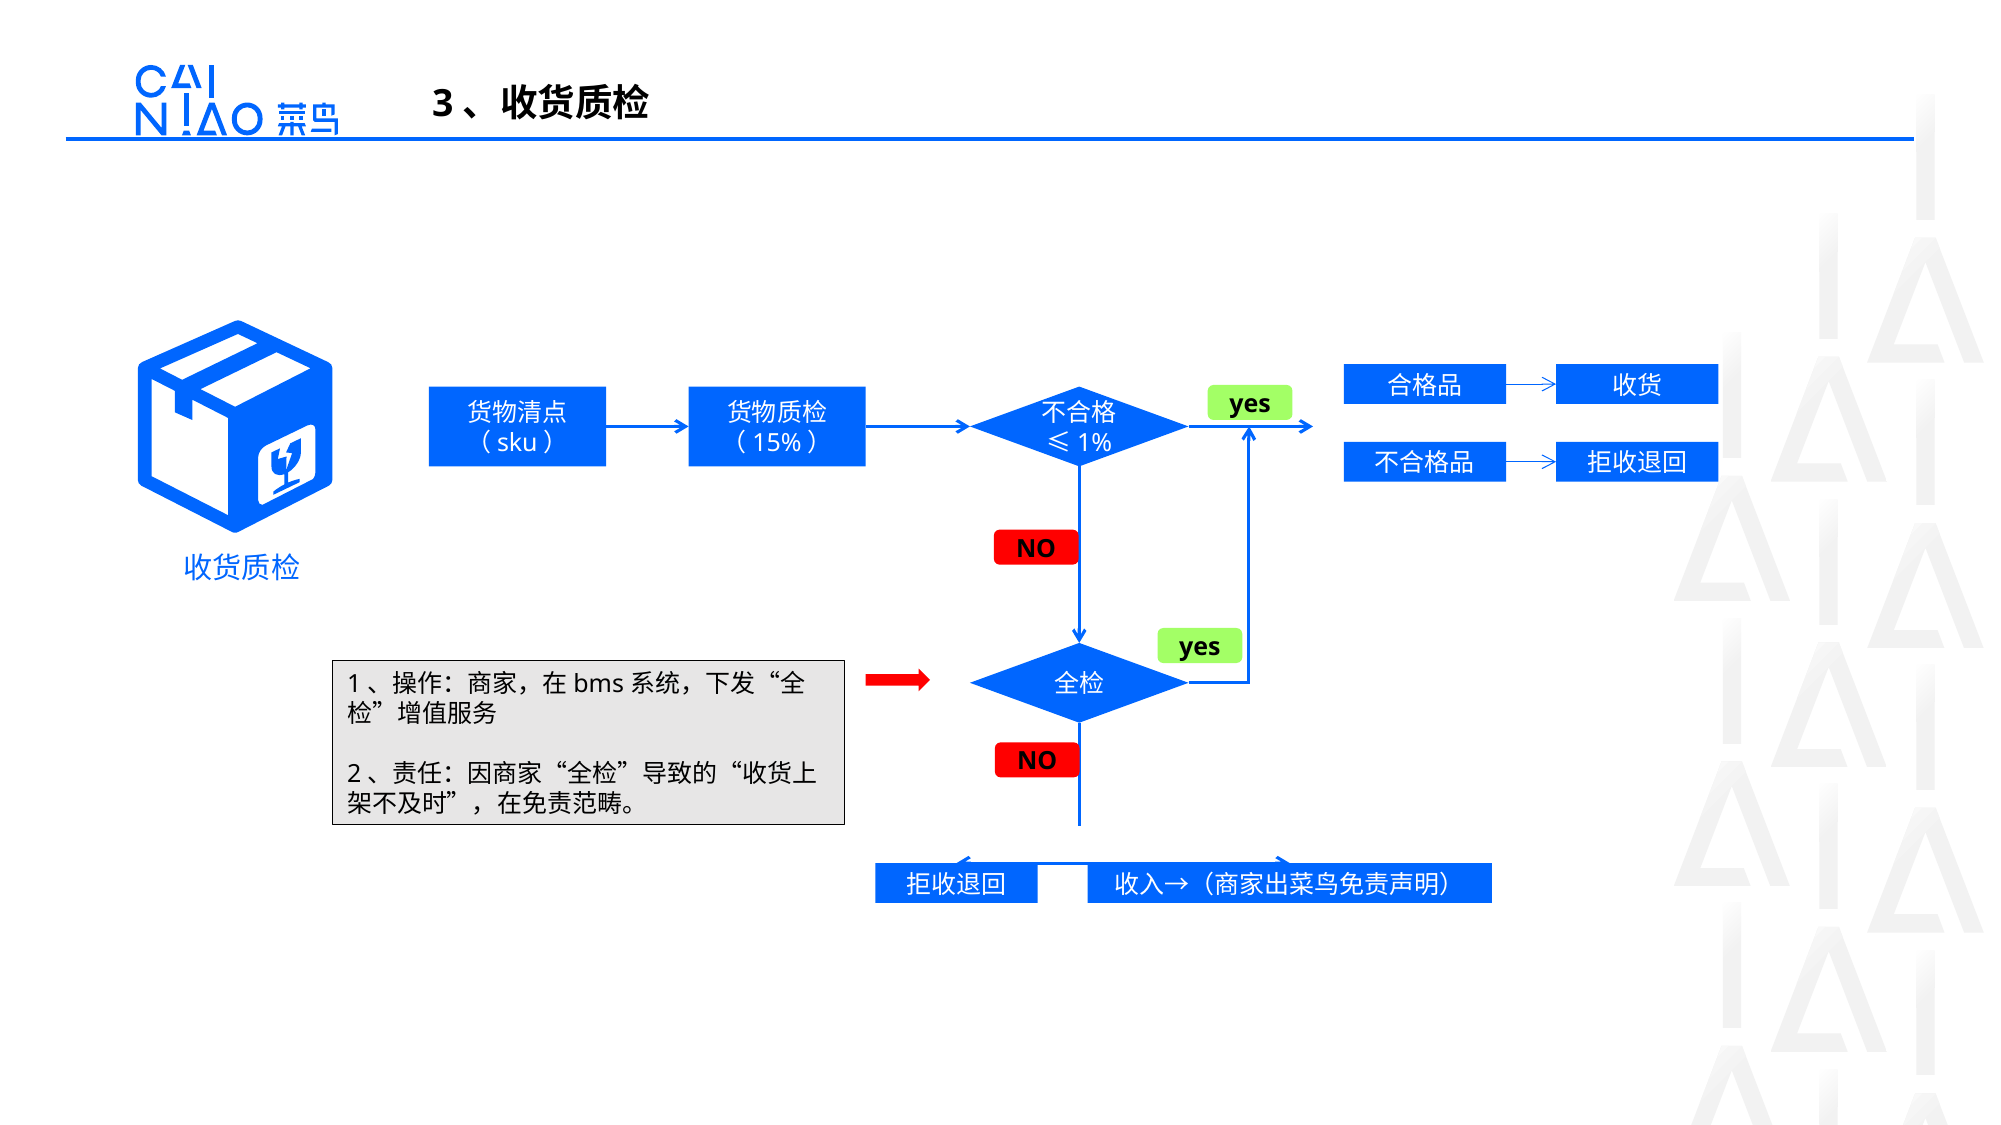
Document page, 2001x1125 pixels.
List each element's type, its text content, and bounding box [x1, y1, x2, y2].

text_box NO [993, 741, 1079, 779]
text_box 收货质检 [168, 542, 328, 592]
text_box 不合格≤1% [969, 385, 1188, 468]
text_box 拒收退回 [1555, 441, 1719, 483]
text_box 货物质检（15%） [688, 386, 867, 467]
text_box 1、操作：商家，在bms系统，下发“全检”增值服务 2、责任：因商家“全检”导致的“收货上架不及时”，在免责范畴。 [332, 660, 844, 825]
text_box 合格品 [1343, 363, 1507, 405]
text_box 不合格品 [1343, 441, 1507, 483]
text_box [864, 666, 932, 694]
text_box 3、收货质检 [417, 61, 1476, 132]
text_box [1188, 426, 1250, 683]
text_box yes [1206, 383, 1294, 422]
text_box 拒收退回 [874, 862, 1039, 904]
text_box 收入→（商家出菜鸟免责声明） [1087, 864, 1123, 904]
text_box [137, 320, 333, 533]
text_box NO [992, 528, 1079, 566]
text_box 收入→（商家出菜鸟免责声明） [1124, 862, 1493, 904]
text_box 全检 [966, 642, 1189, 724]
text_box yes [1156, 626, 1188, 665]
text_box 收货 [1555, 363, 1719, 405]
text_box 货物清点（sku） [428, 386, 607, 467]
